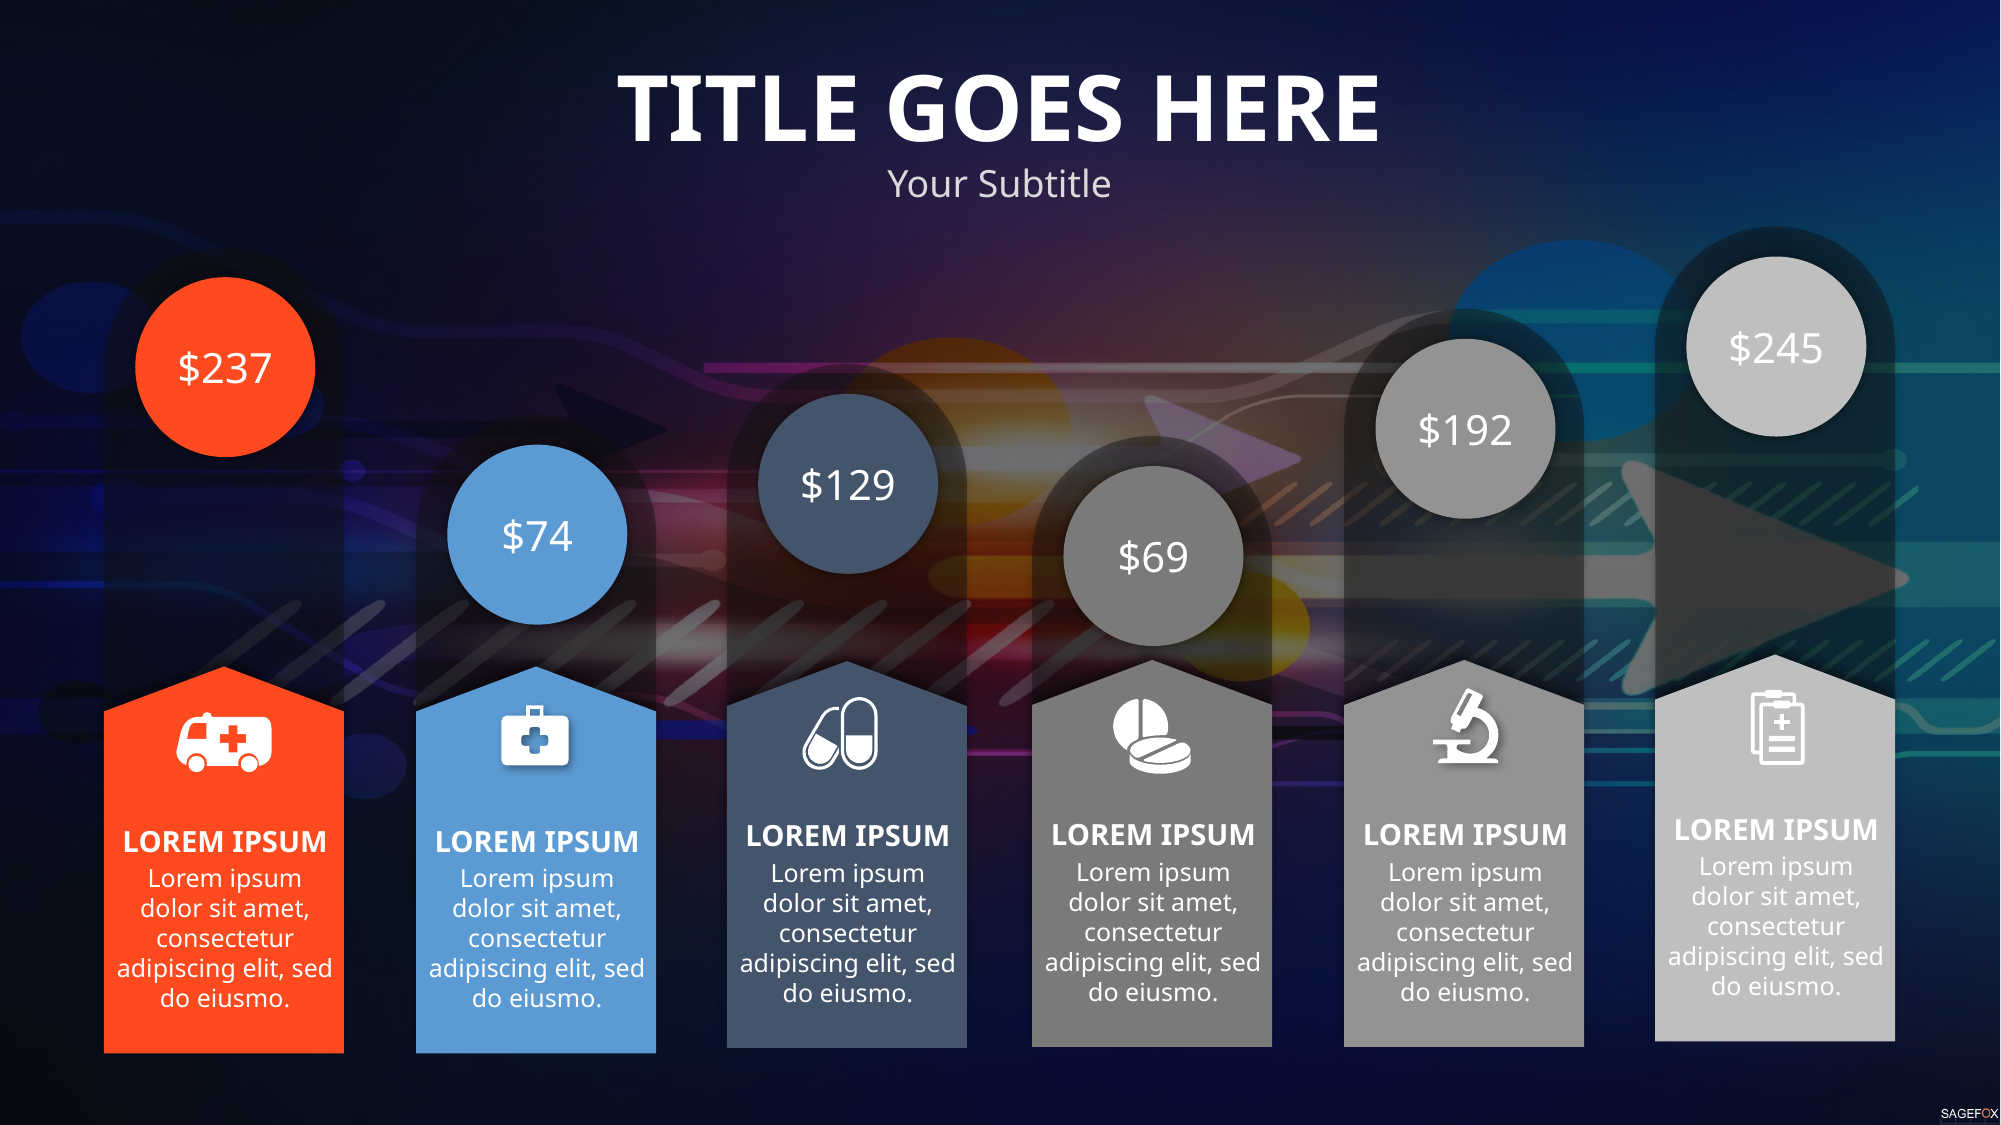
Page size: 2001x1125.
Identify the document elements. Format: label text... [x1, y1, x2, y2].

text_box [726, 363, 967, 845]
picture [0, 0, 2001, 1125]
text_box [176, 712, 272, 773]
text_box [1343, 703, 1586, 1048]
text_box LOREM IPSUM Lorem ipsum dolor sit amet, consectetur adipiscing elit, sed do eiusmo. [1345, 811, 1586, 1012]
text_box [415, 896, 658, 1055]
text_box [1031, 703, 1274, 1048]
text_box TITLE GOES HERE Your Subtitle [548, 42, 1452, 212]
text_box [102, 710, 346, 1055]
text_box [1113, 698, 1191, 774]
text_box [1032, 435, 1273, 917]
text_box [800, 696, 878, 772]
text_box LOREM IPSUM Lorem ipsum dolor sit amet, consectetur adipiscing elit, sed do eiusmo. [1033, 811, 1274, 1012]
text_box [1750, 689, 1805, 765]
text_box [1654, 698, 1897, 1043]
text_box LOREM IPSUM Lorem ipsum dolor sit amet, consectetur adipiscing elit, sed do eiusmo. [417, 817, 658, 1018]
text_box LOREM IPSUM Lorem ipsum dolor sit amet, consectetur adipiscing elit, sed do eiusmo. [728, 812, 969, 1013]
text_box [415, 414, 656, 896]
text_box LOREM IPSUM Lorem ipsum dolor sit amet, consectetur adipiscing elit, sed do eiusmo. [105, 817, 346, 1018]
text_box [1655, 226, 1896, 708]
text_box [103, 247, 344, 728]
text_box [725, 705, 968, 1050]
text_box LOREM IPSUM Lorem ipsum dolor sit amet, consectetur adipiscing elit, sed do eiusmo. [1656, 805, 1897, 1006]
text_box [1344, 308, 1585, 790]
